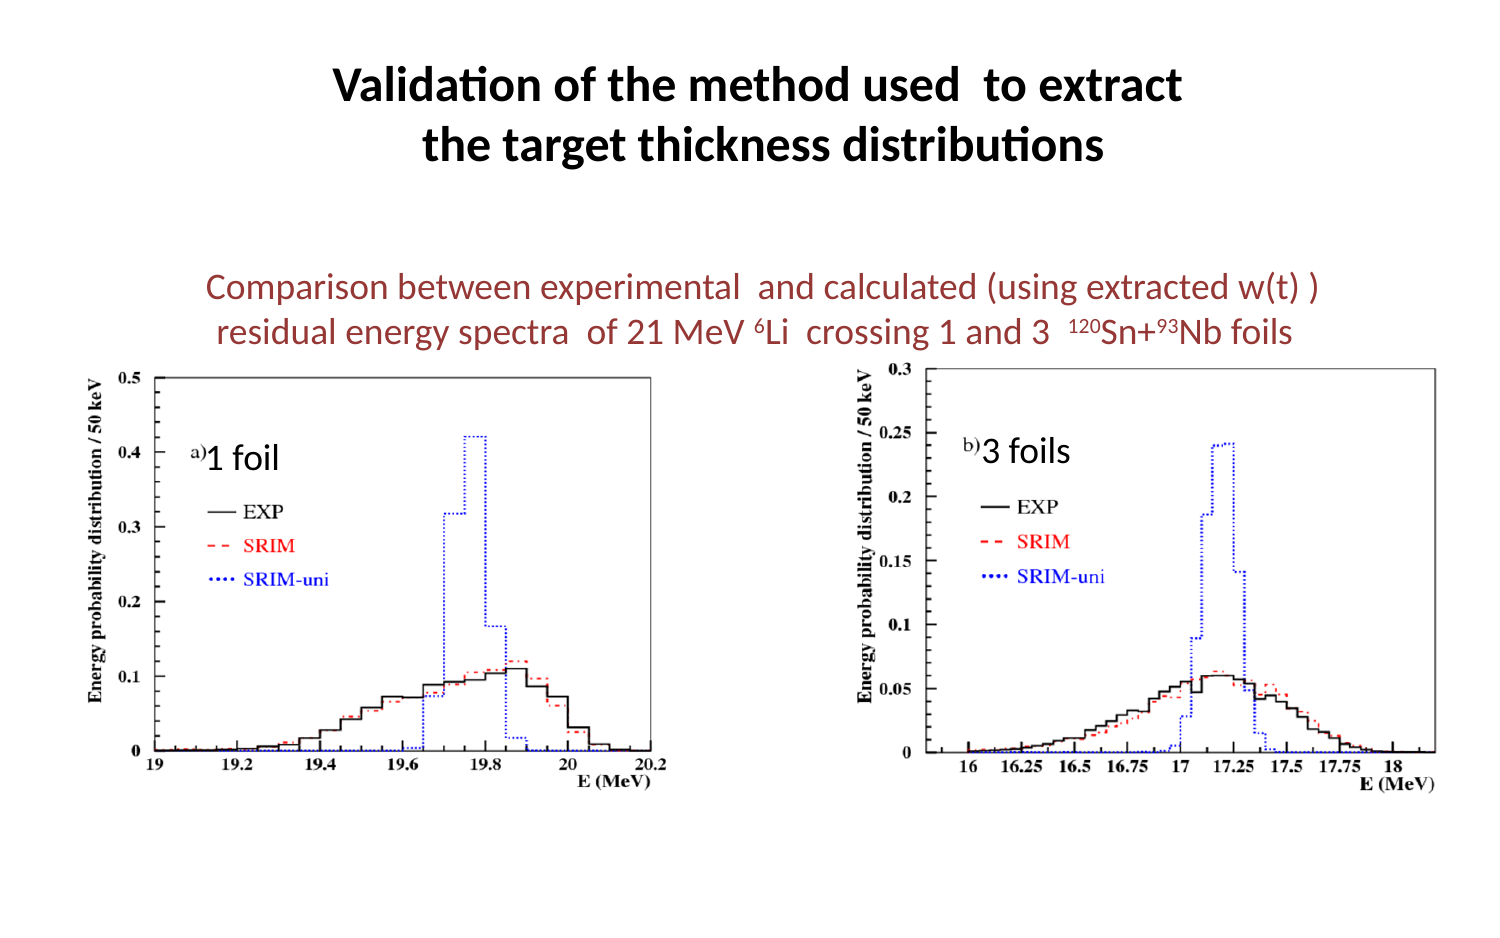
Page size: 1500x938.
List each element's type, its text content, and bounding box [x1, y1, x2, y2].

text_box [74, 355, 1452, 799]
text_box Validation of the method used to extract the target thickness distributions Comparison between experimental and calculated (using extracted w(t) ) residual energy spectra of 21 MeV 6Li crossing 1 and 3 120Sn+93Nb foils [61, 44, 1466, 360]
